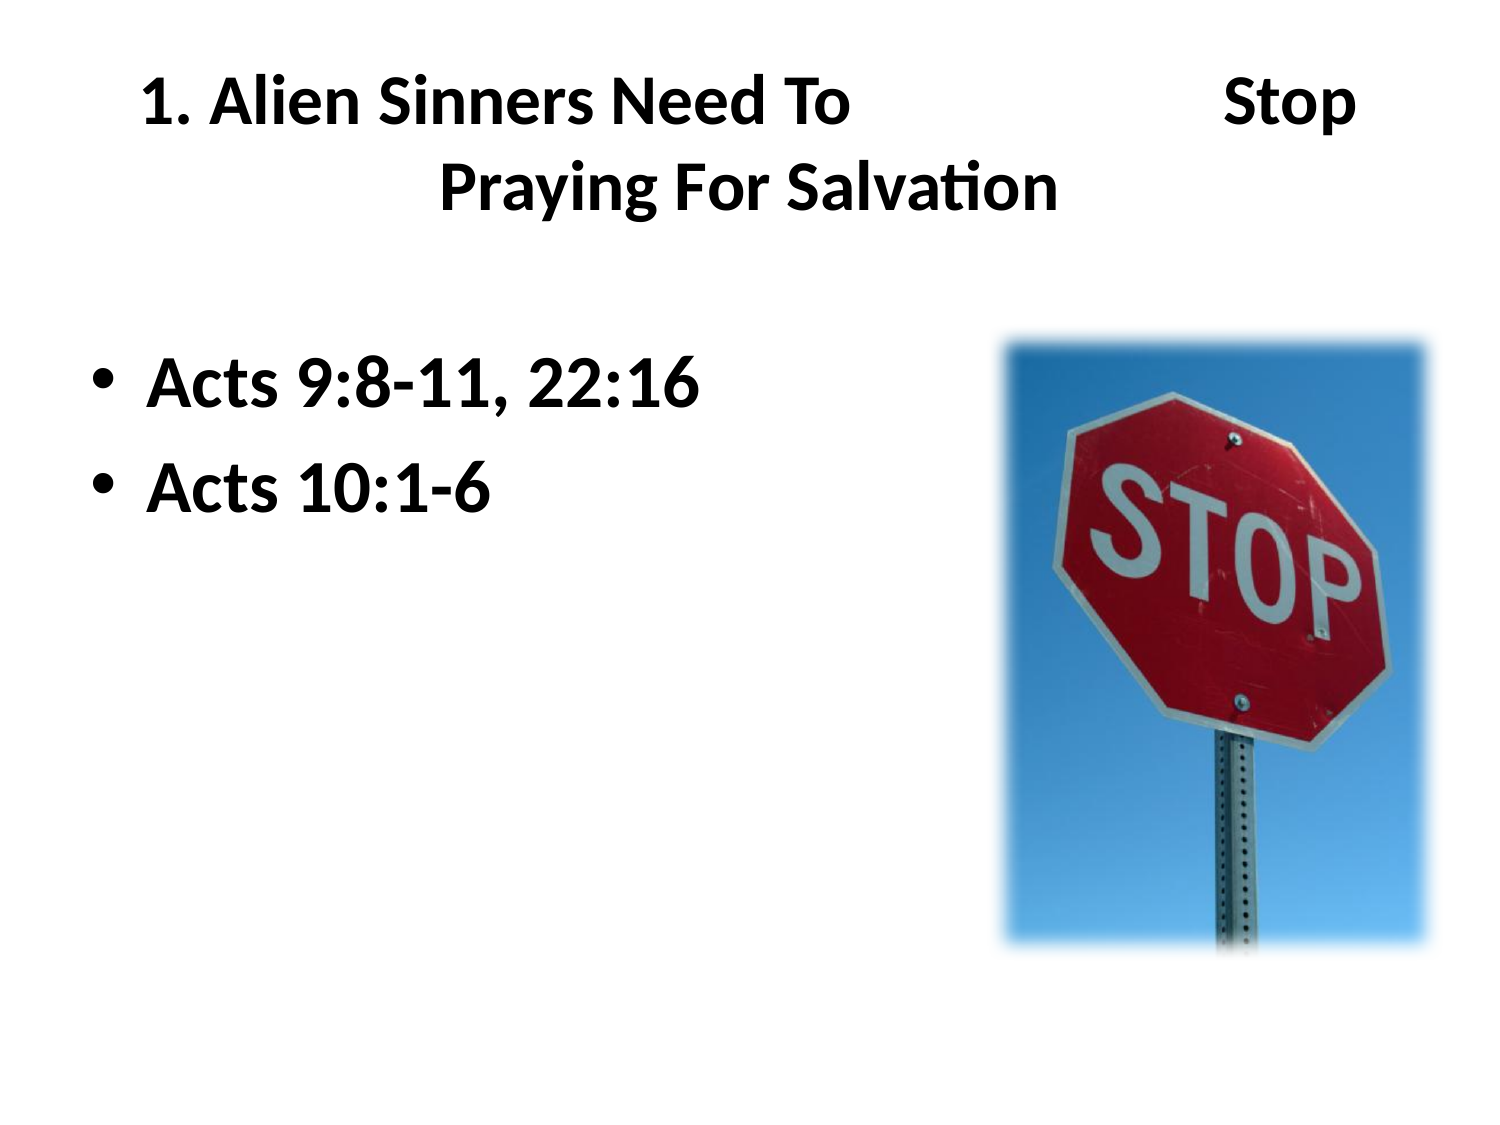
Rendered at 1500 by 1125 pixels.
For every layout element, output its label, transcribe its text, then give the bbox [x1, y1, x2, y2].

picture [987, 324, 1443, 961]
title 1. Alien Sinners Need To Stop Praying For Salvation [75, 45, 1425, 233]
list Acts 9:8-11, 22:16 Acts 10:1-6 [75, 324, 1425, 1005]
